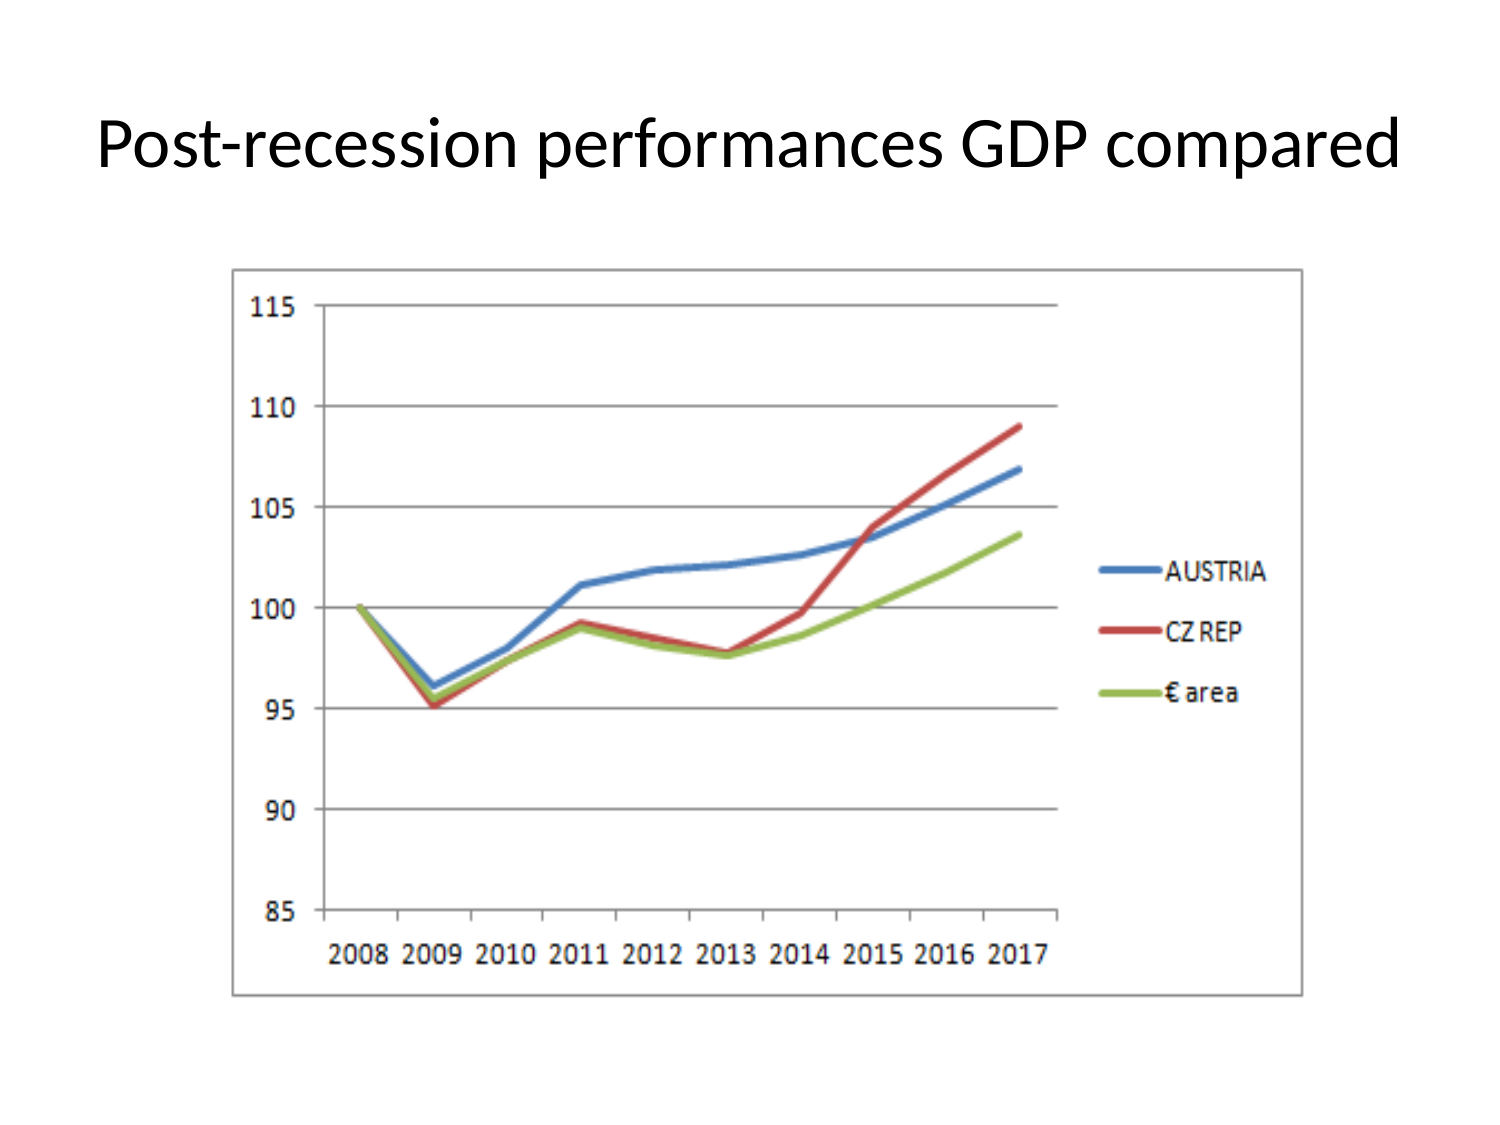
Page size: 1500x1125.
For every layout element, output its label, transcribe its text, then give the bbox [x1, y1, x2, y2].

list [229, 266, 1306, 1000]
title Post-recession performances GDP compared [75, 45, 1425, 233]
